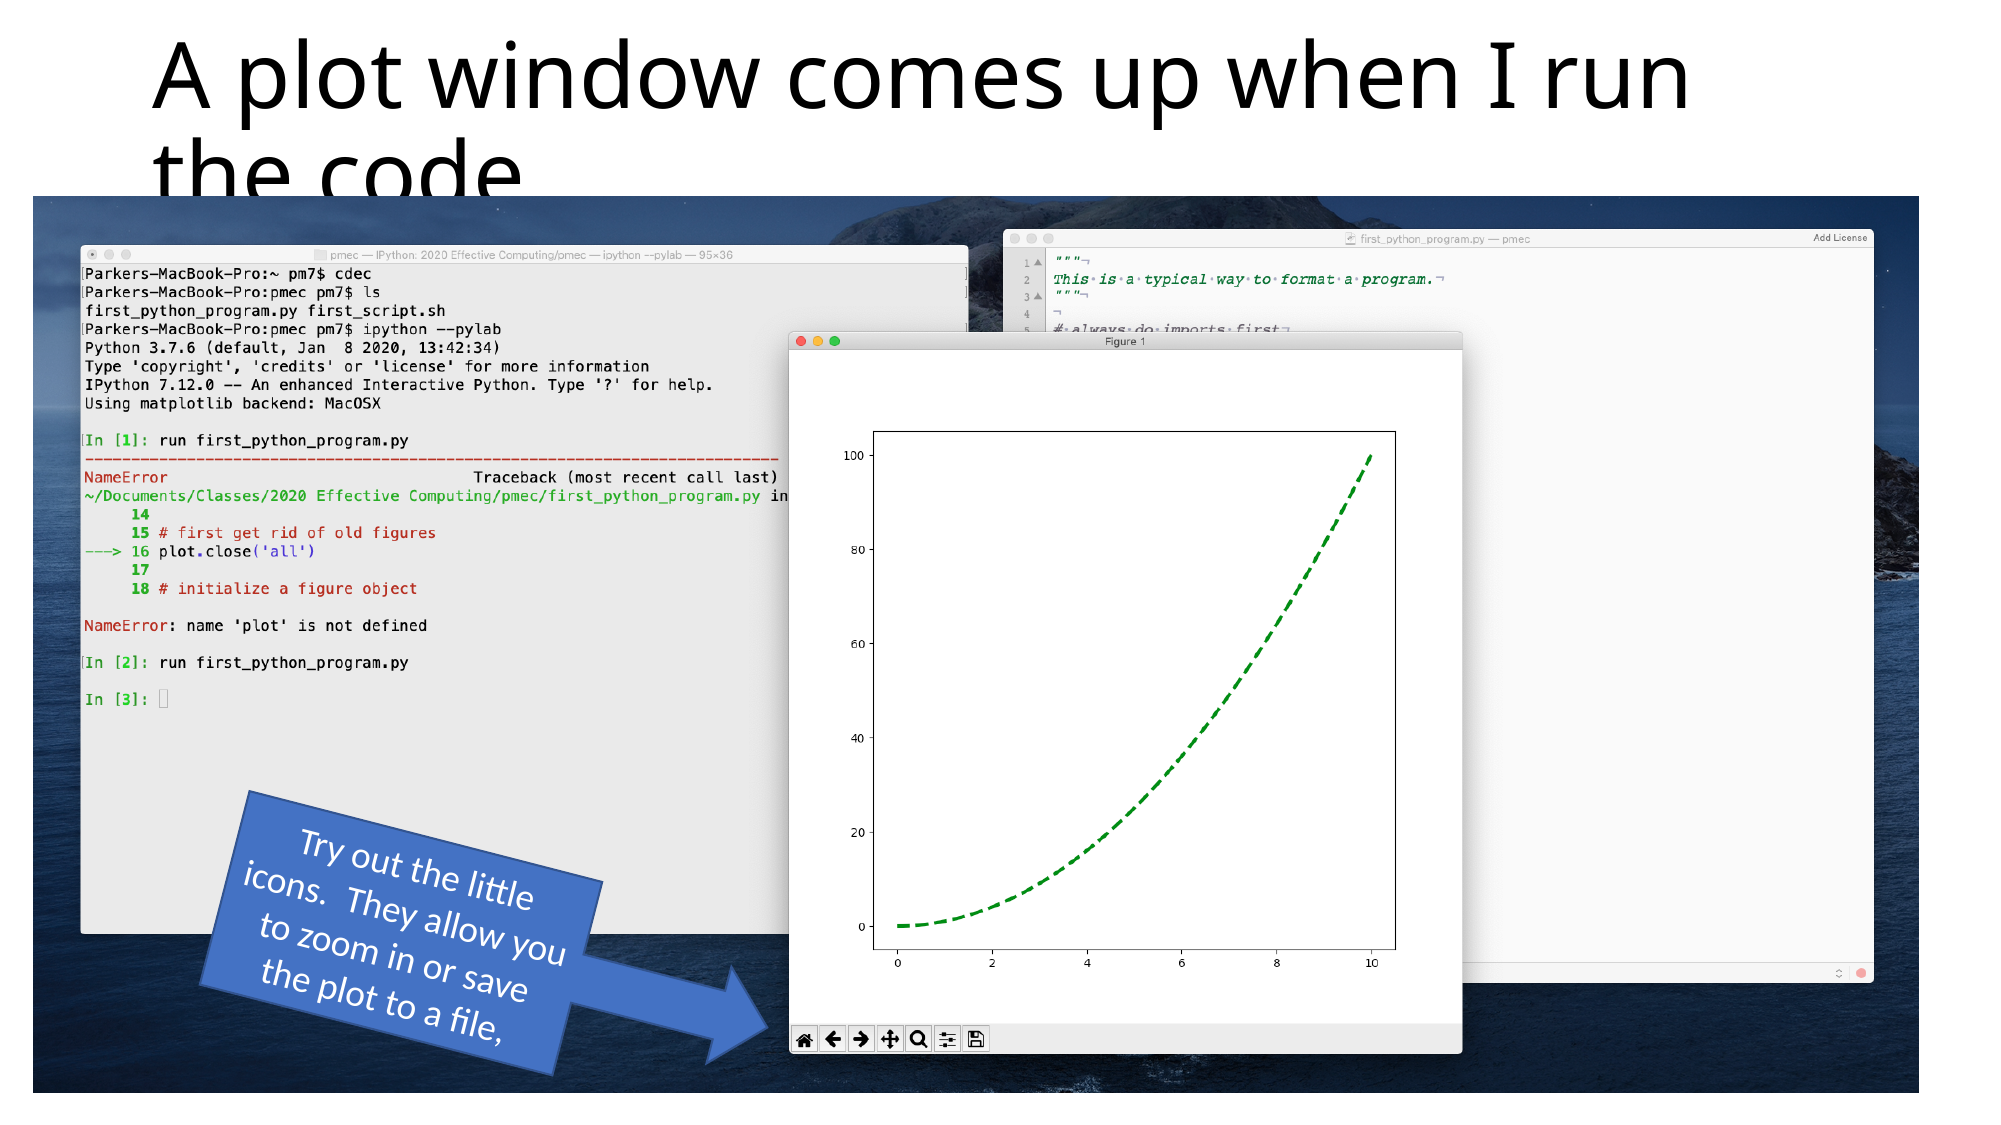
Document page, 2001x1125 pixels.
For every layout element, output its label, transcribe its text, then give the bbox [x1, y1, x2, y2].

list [33, 196, 1919, 1094]
title A plot window comes up when I run the code [137, 59, 1863, 196]
